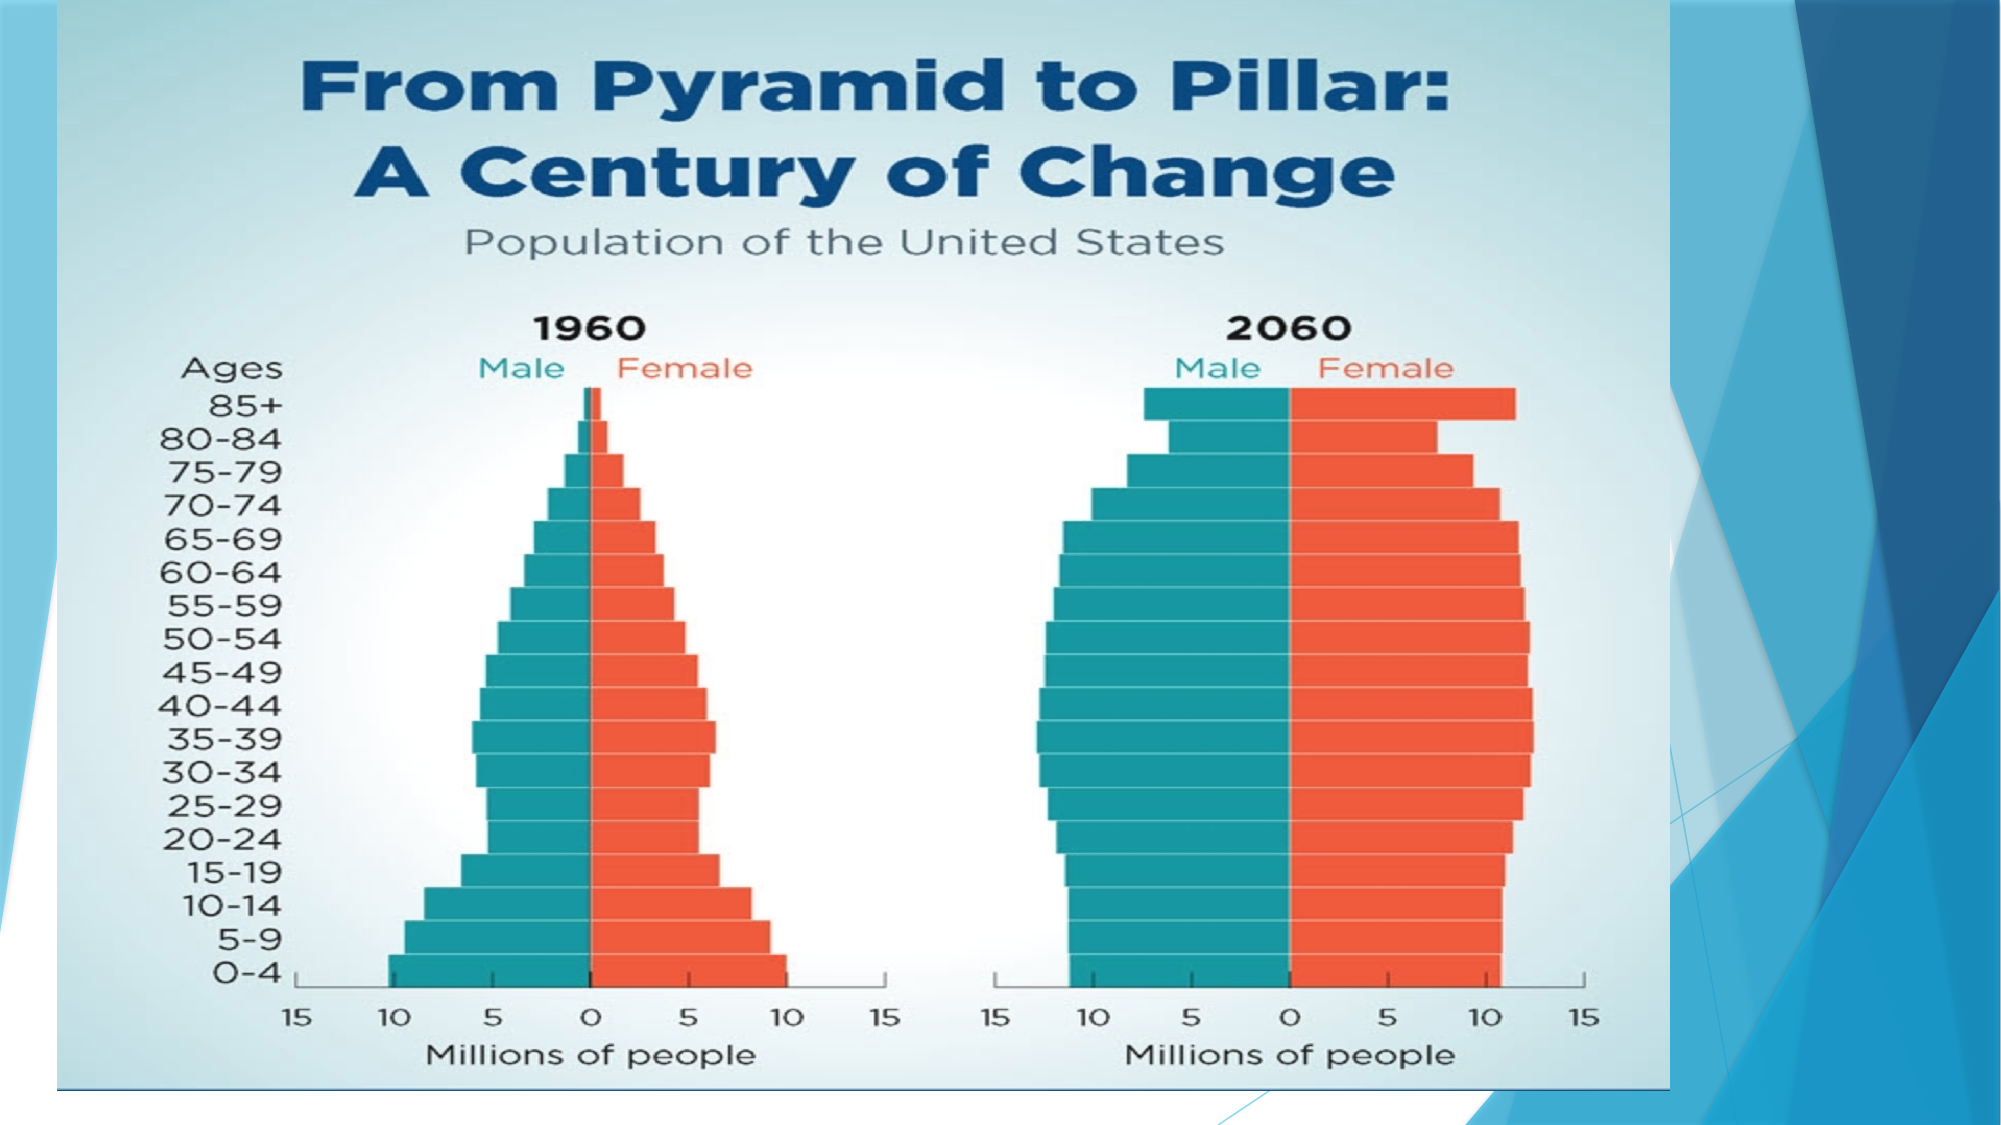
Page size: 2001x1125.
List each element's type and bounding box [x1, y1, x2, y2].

picture [56, 0, 1670, 1092]
